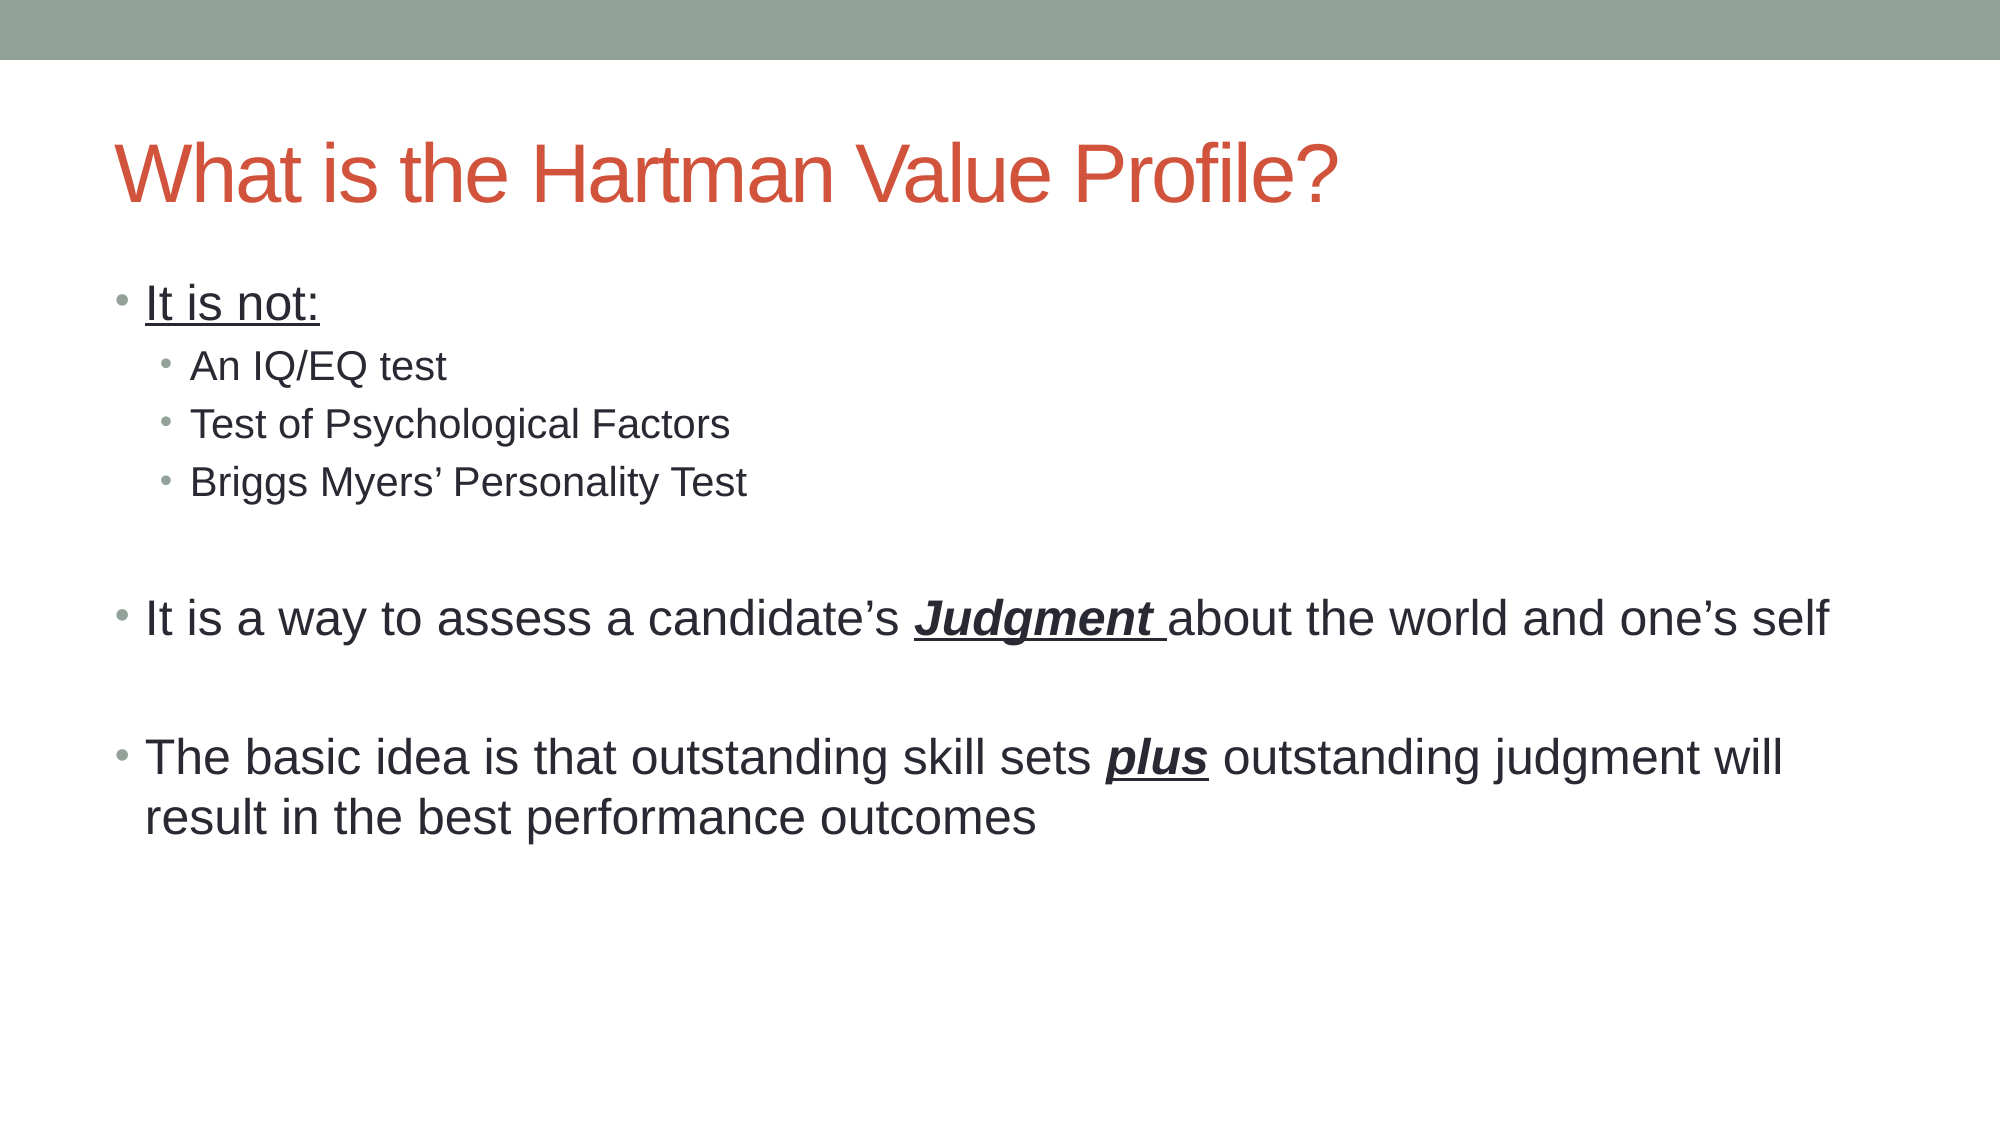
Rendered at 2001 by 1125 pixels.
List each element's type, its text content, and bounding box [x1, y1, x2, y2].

list It is not: An IQ/EQ test Test of Psychological Factors Briggs Myers’ Personality Test It is a way to assess a candidate’s Judgment about the world and one’s self The basic idea is that outstanding skill sets plus outstanding judgment will result in the best performance outcomes [99, 262, 1900, 1063]
title What is the Hartman Value Profile? [99, 87, 1900, 250]
